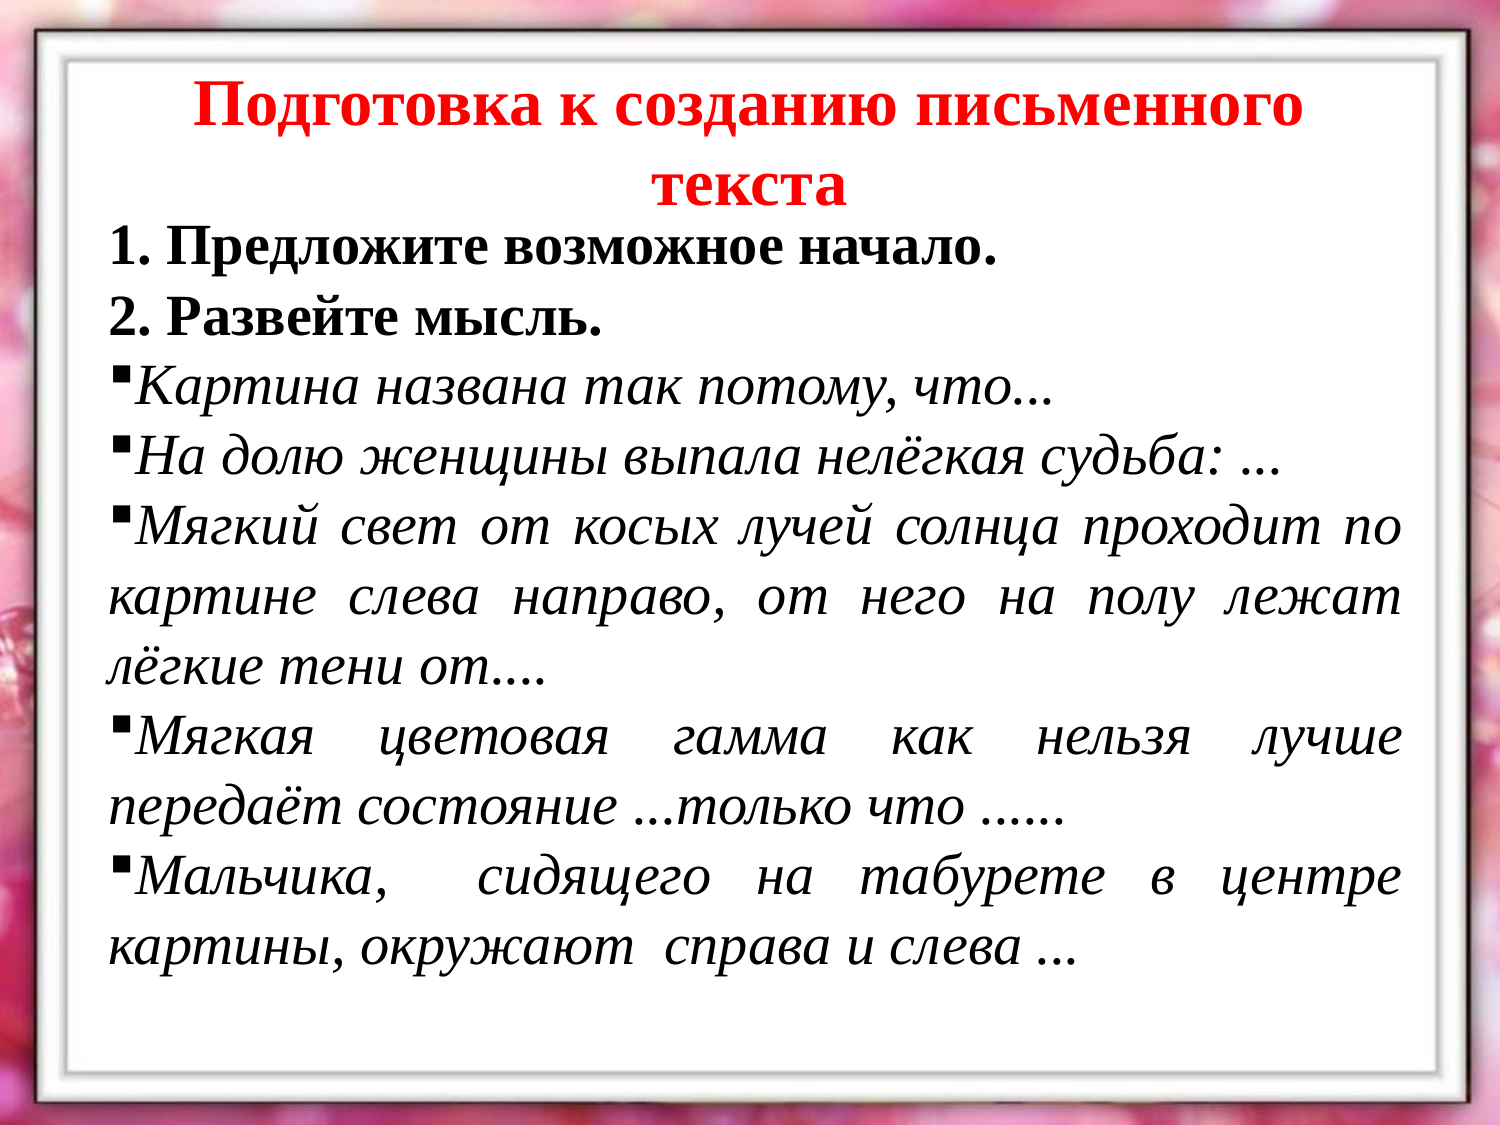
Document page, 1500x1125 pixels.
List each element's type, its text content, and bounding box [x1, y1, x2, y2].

picture [0, 0, 1500, 1125]
text_box 1. Предложите возможное начало. 2. Развейте мысль. Картина названа так потому, что... На долю женщины выпала нелёгкая судьба: ... Мягкий свет от косых лучей солнца проходит по картине слева направо, от него на полу лежат лёгкие тени от.... Мягкая цветовая гамма как нельзя лучше передаёт состояние ...только что ...... Мальчика, сидящего на табурете в центре картины, окружают справа и слева ... [93, 199, 1418, 984]
title Подготовка к созданию письменного текста [75, 45, 1425, 233]
